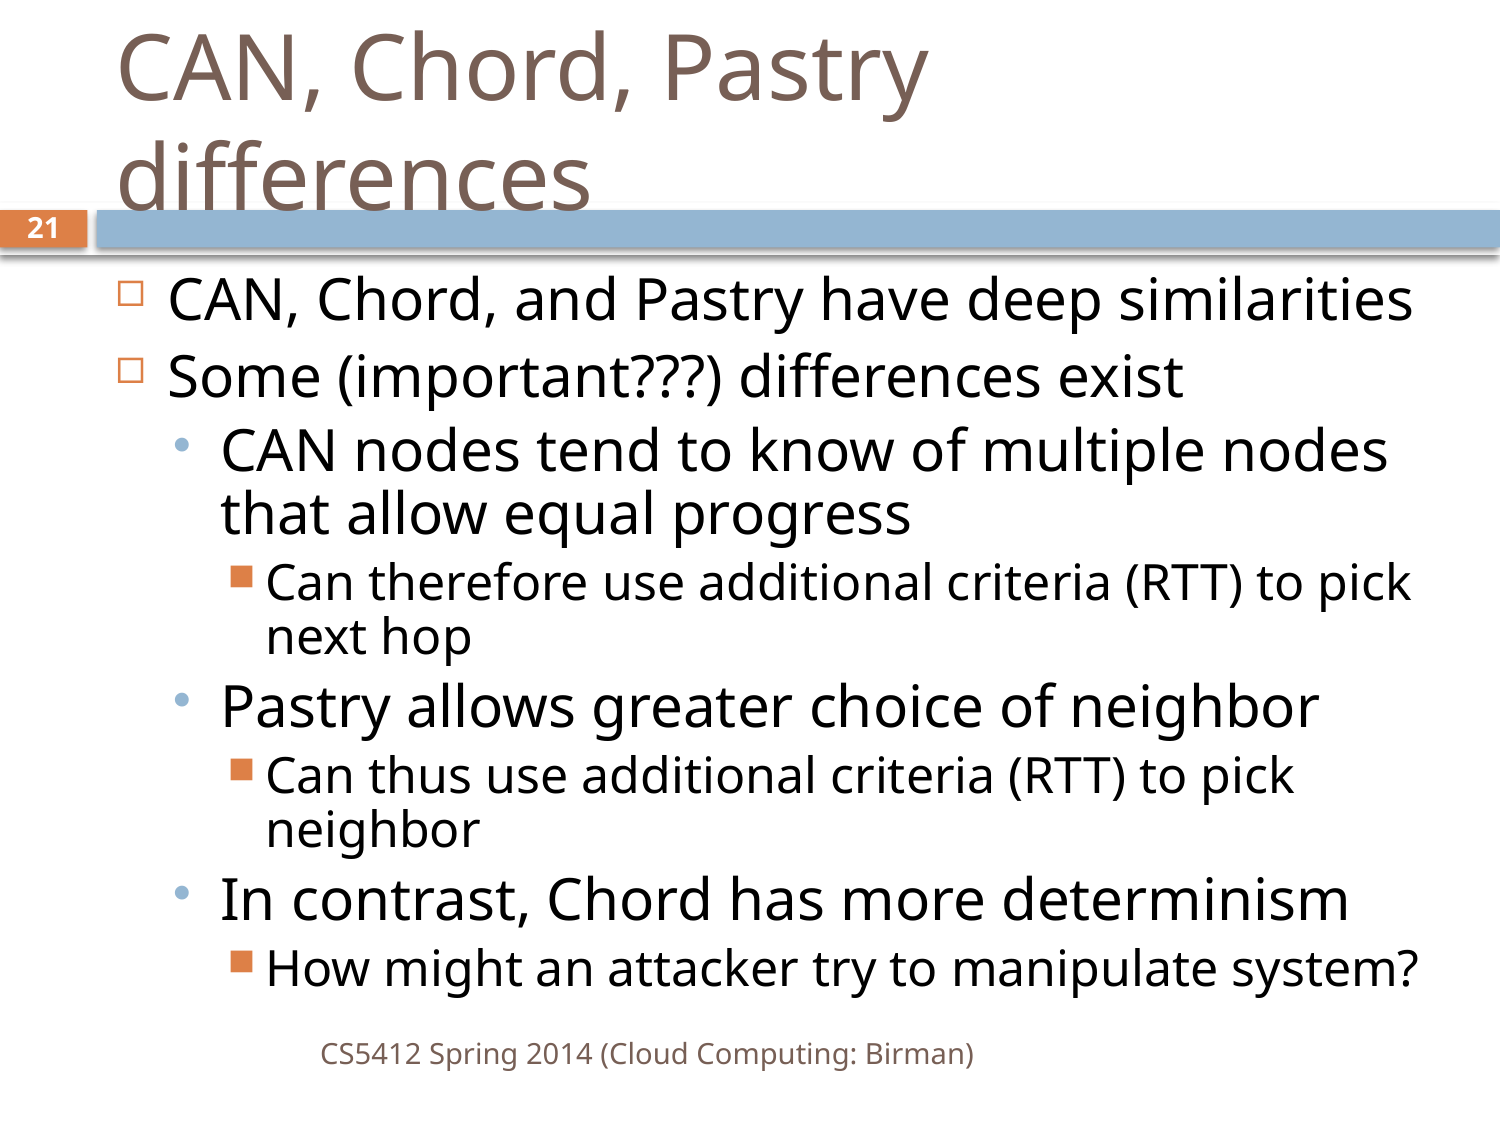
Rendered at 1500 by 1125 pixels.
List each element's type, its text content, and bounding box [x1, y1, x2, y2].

footer CS5412 Spring 2014 (Cloud Computing: Birman) [99, 1024, 990, 1085]
list CAN, Chord, and Pastry have deep similarities Some (important???) differences exist CAN nodes tend to know of multiple nodes that allow equal progress Can therefore use additional criteria (RTT) to pick next hop Pastry allows greater choice of neighbor Can thus use additional criteria (RTT) to pick neighbor In contrast, Chord has more determinism How might an attacker try to manipulate system? [100, 262, 1438, 1005]
slide_number 21 [0, 208, 88, 249]
title CAN, Chord, Pastry differences [100, 37, 1438, 200]
